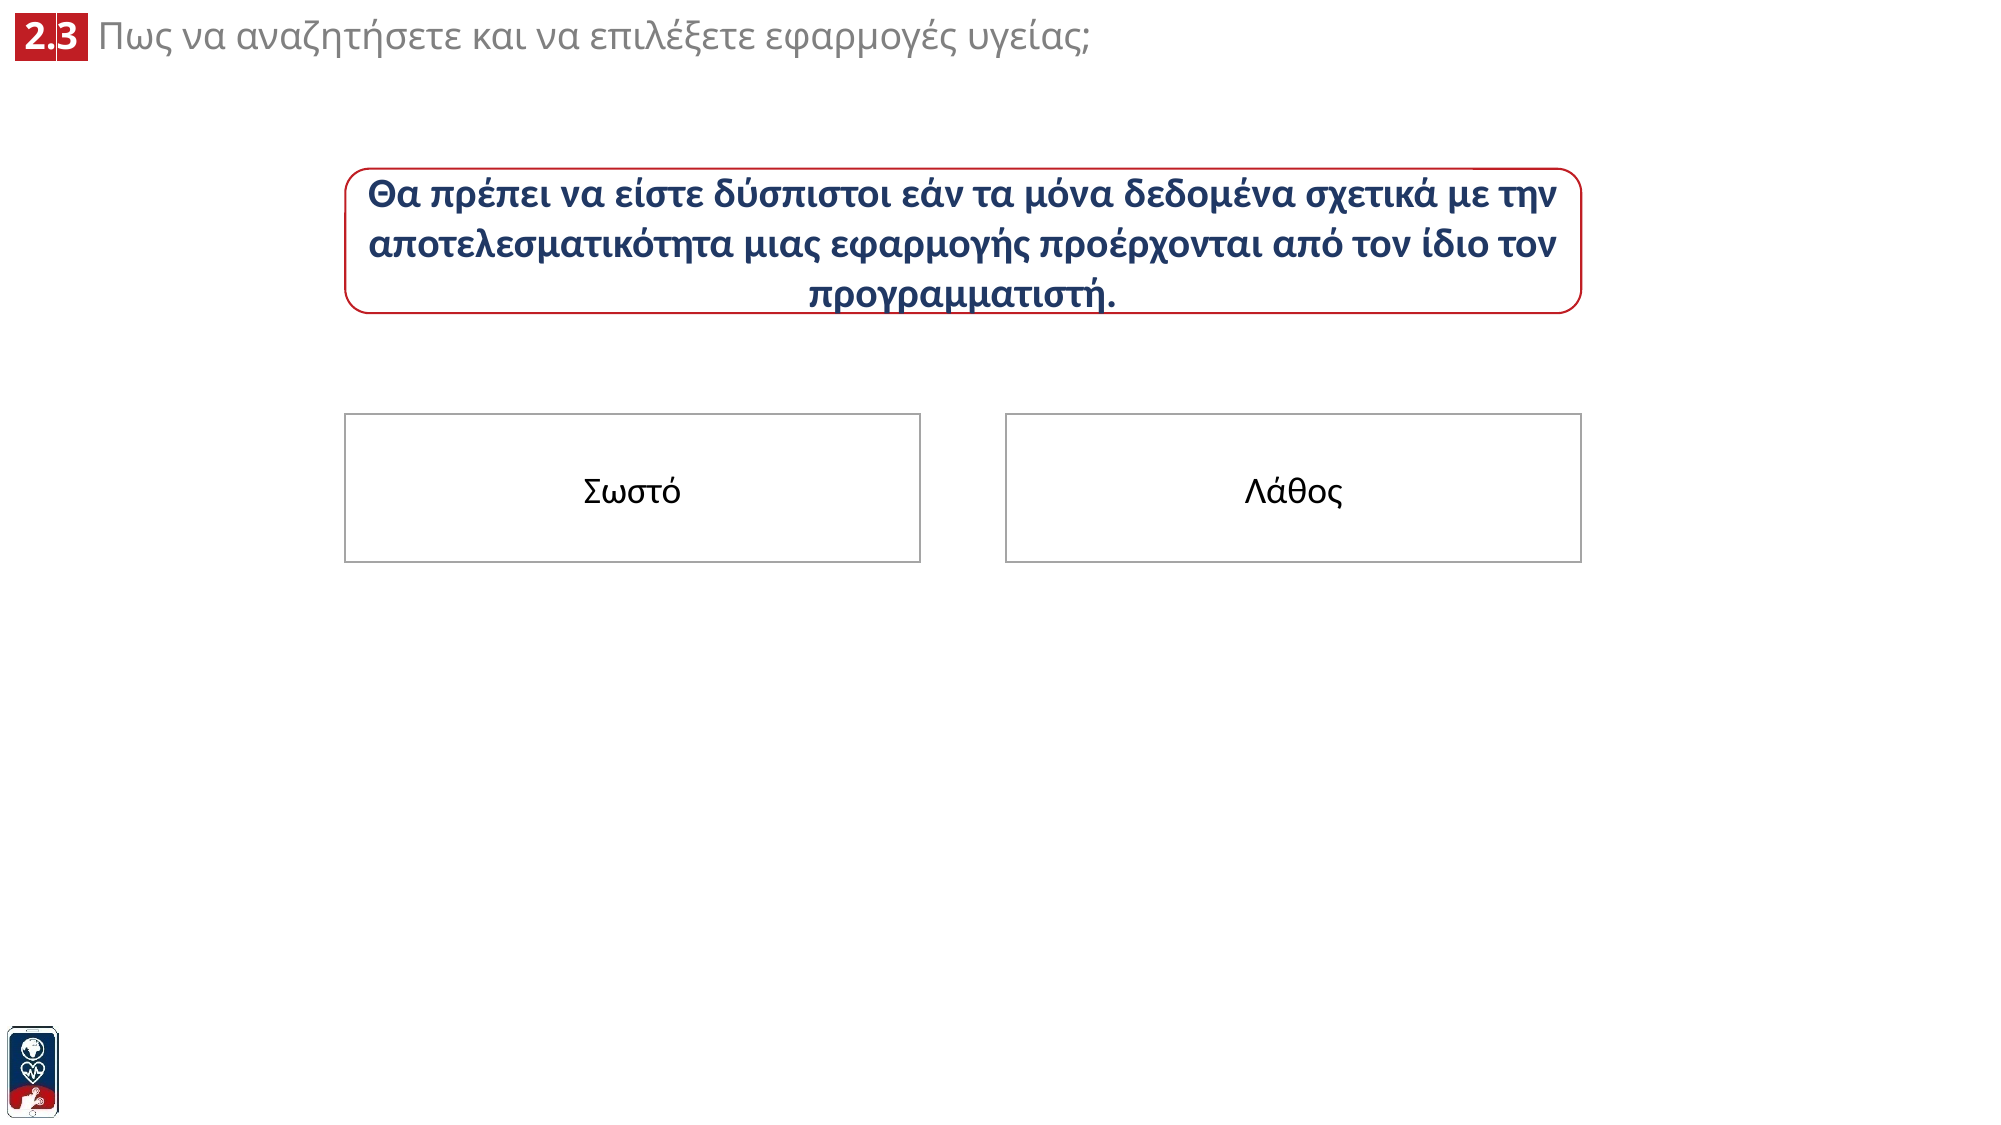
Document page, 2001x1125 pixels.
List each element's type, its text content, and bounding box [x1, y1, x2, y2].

text_box Θα πρέπει να είστε δύσπιστοι εάν τα μόνα δεδομένα σχετικά με την αποτελεσματικότητα μιας εφαρμογής προέρχονται από τον ίδιο τον προγραμματιστή. [344, 167, 1583, 315]
text_box Σωστό [344, 413, 921, 563]
text_box Λάθος [1005, 413, 1582, 563]
picture [7, 1026, 59, 1118]
